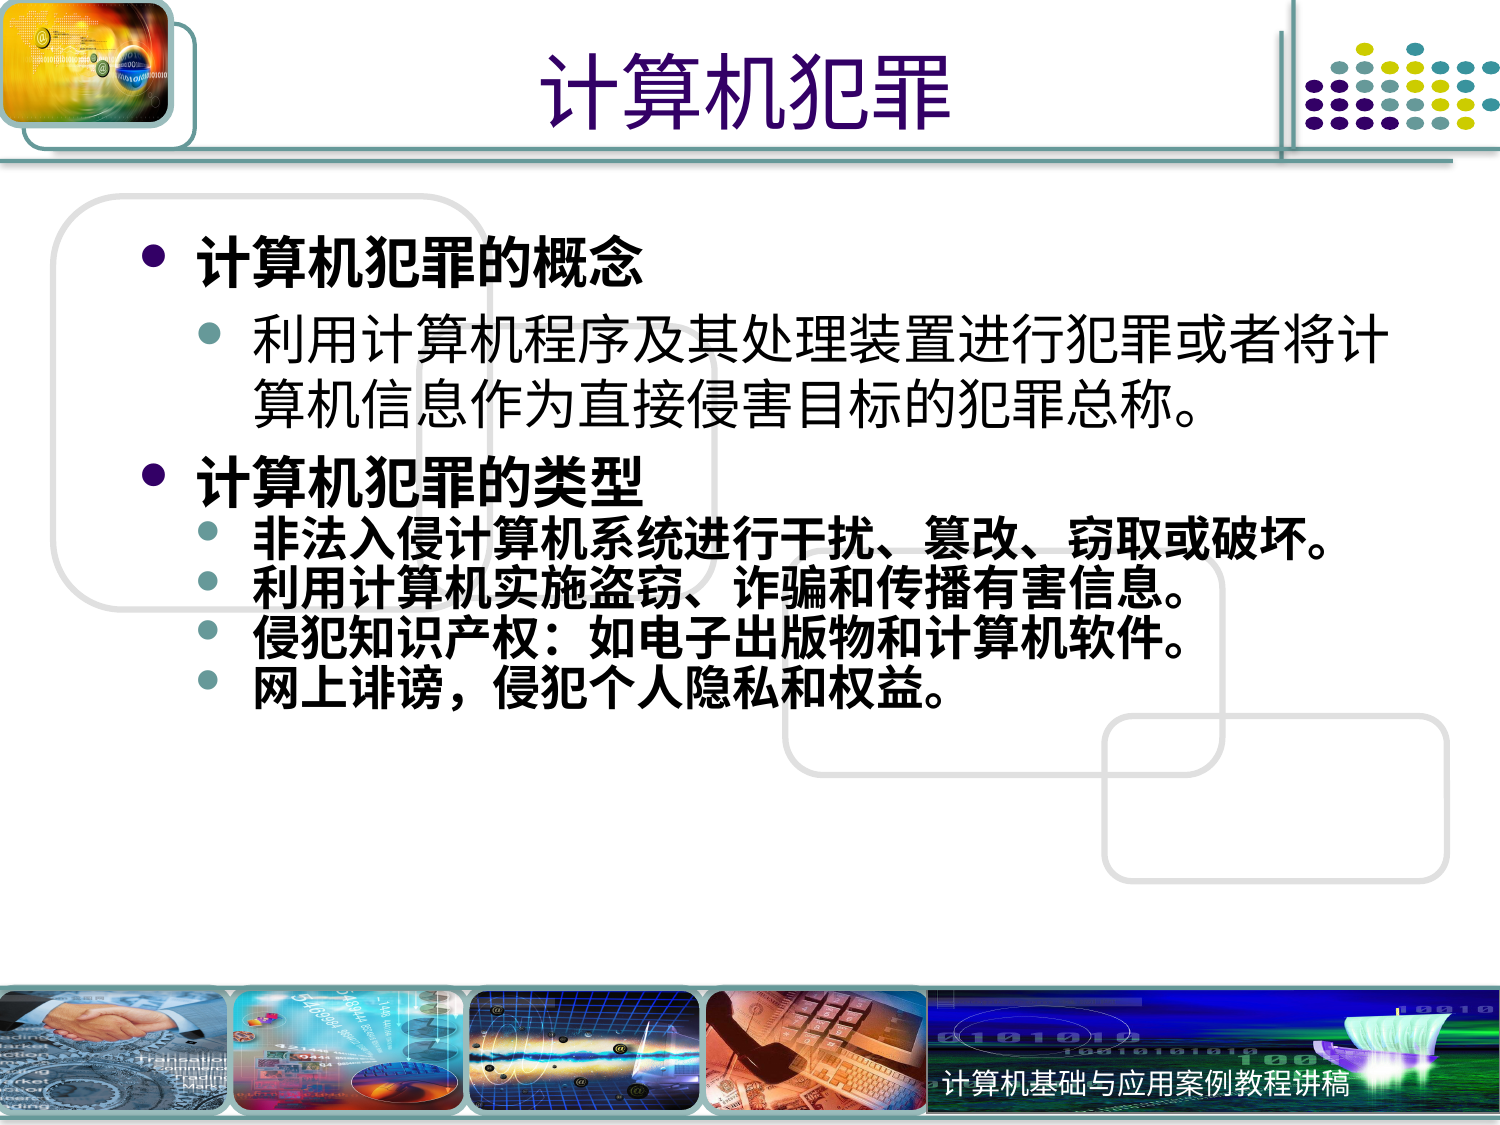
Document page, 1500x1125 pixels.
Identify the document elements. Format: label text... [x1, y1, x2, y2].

list 计算机犯罪的概念 利用计算机程序及其处理装置进行犯罪或者将计算机信息作为直接侵害目标的犯罪总称。 计算机犯罪的类型 非法入侵计算机系统进行干扰、篡改、窃取或破坏。 利用计算机实施盗窃、诈骗和传播有害信息。 侵犯知识产权：如电子出版物和计算机软件。 网上诽谤，侵犯个人隐私和权益。 [123, 219, 1417, 972]
picture [234, 991, 463, 1110]
title 计算机犯罪 [194, 42, 1297, 149]
picture [0, 991, 227, 1110]
picture [470, 991, 699, 1110]
picture [928, 990, 1499, 1112]
picture [4, 4, 167, 122]
picture [706, 991, 926, 1110]
